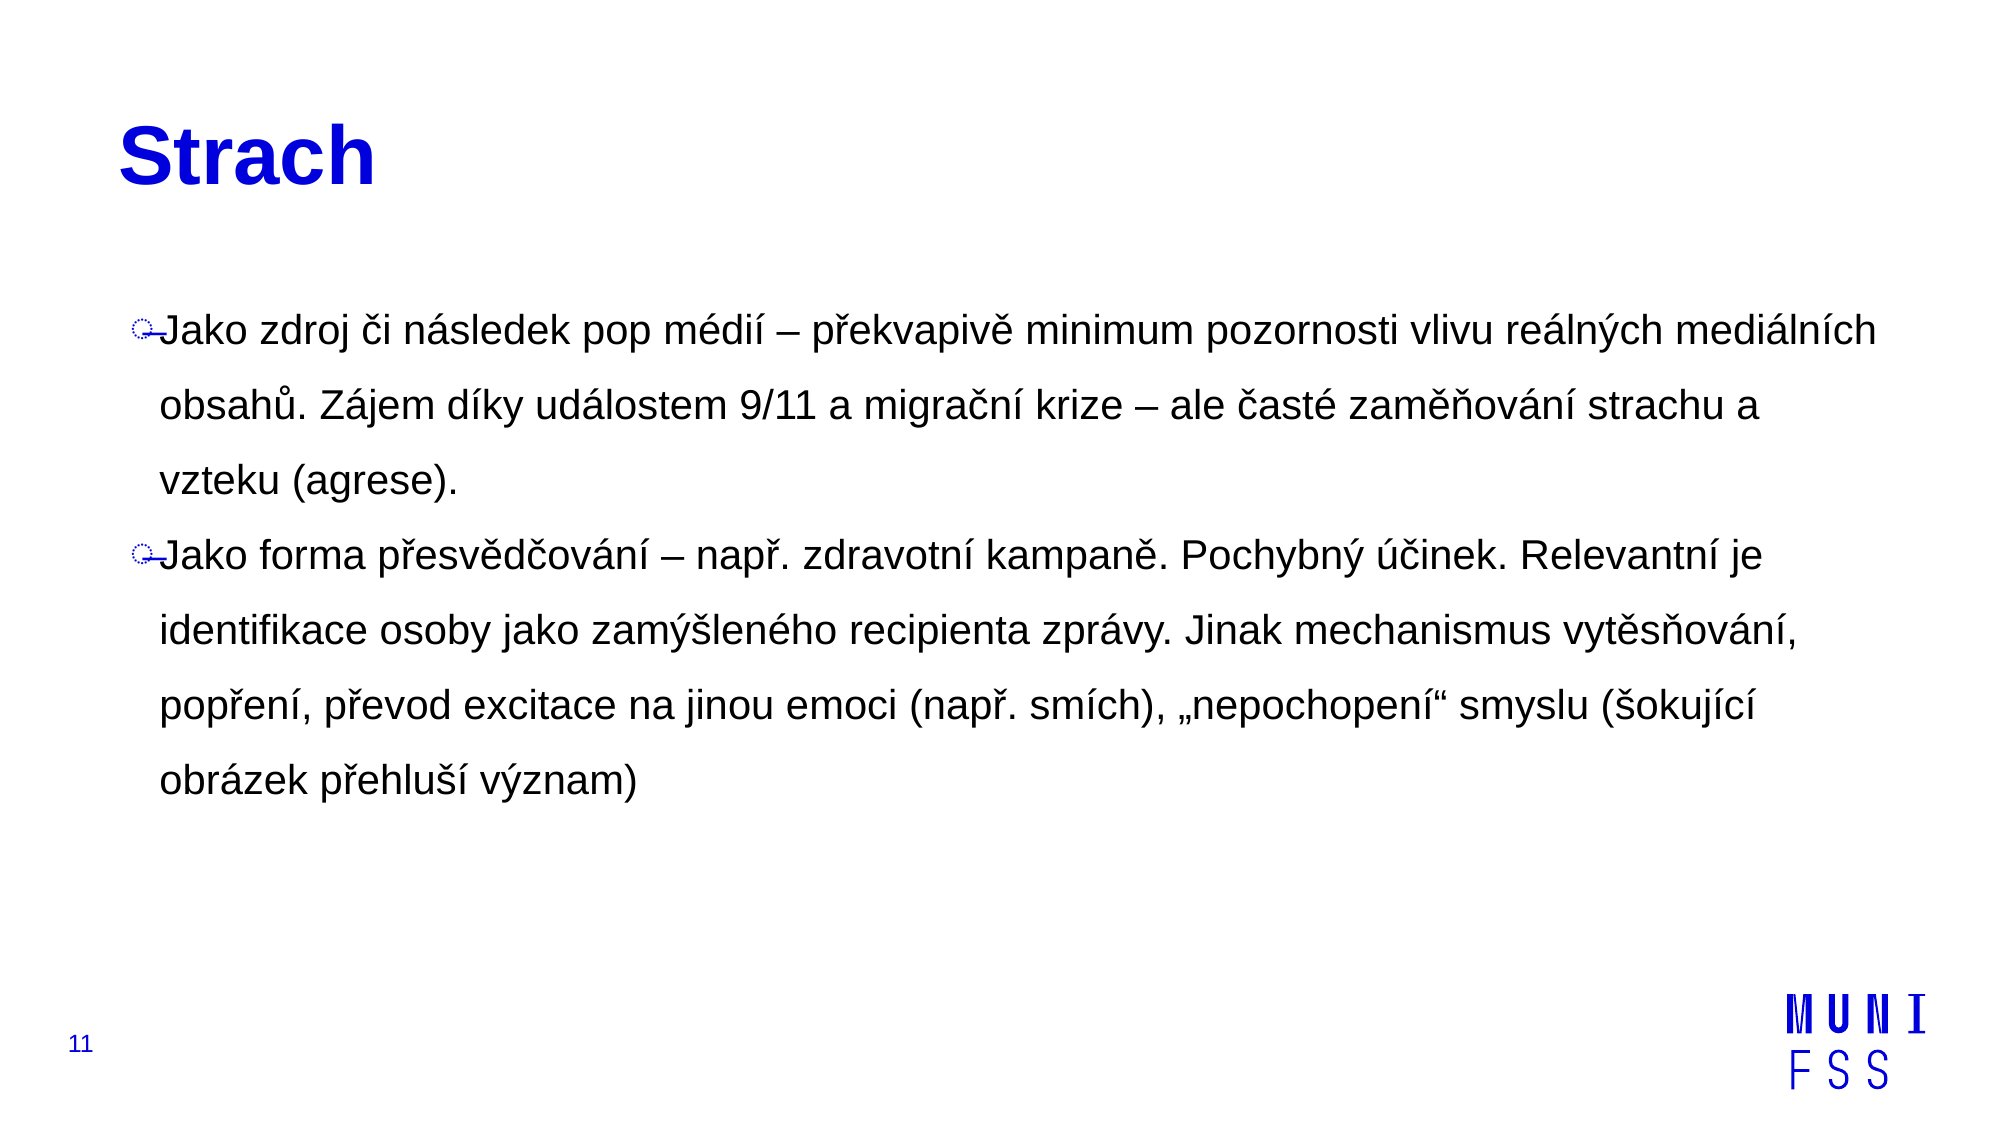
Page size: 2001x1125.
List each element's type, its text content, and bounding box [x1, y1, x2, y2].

title Strach [118, 118, 1883, 193]
slide_number 11 [67, 1021, 110, 1063]
list Jako zdroj či následek pop médií – překvapivě minimum pozornosti vlivu reálných mediálních obsahů. Zájem díky událostem 9/11 a migrační krize – ale časté zaměňování strachu a vzteku (agrese). Jako forma přesvědčování – např. zdravotní kampaně. Pochybný účinek. Relevantní je identifikace osoby jako zamýšleného recipienta zprávy. Jinak mechanismus vytěsňování, popření, převod excitace na jinou emoci (např. smích), „nepochopení“ smyslu (šokující obrázek přehluší význam) [118, 277, 1883, 957]
